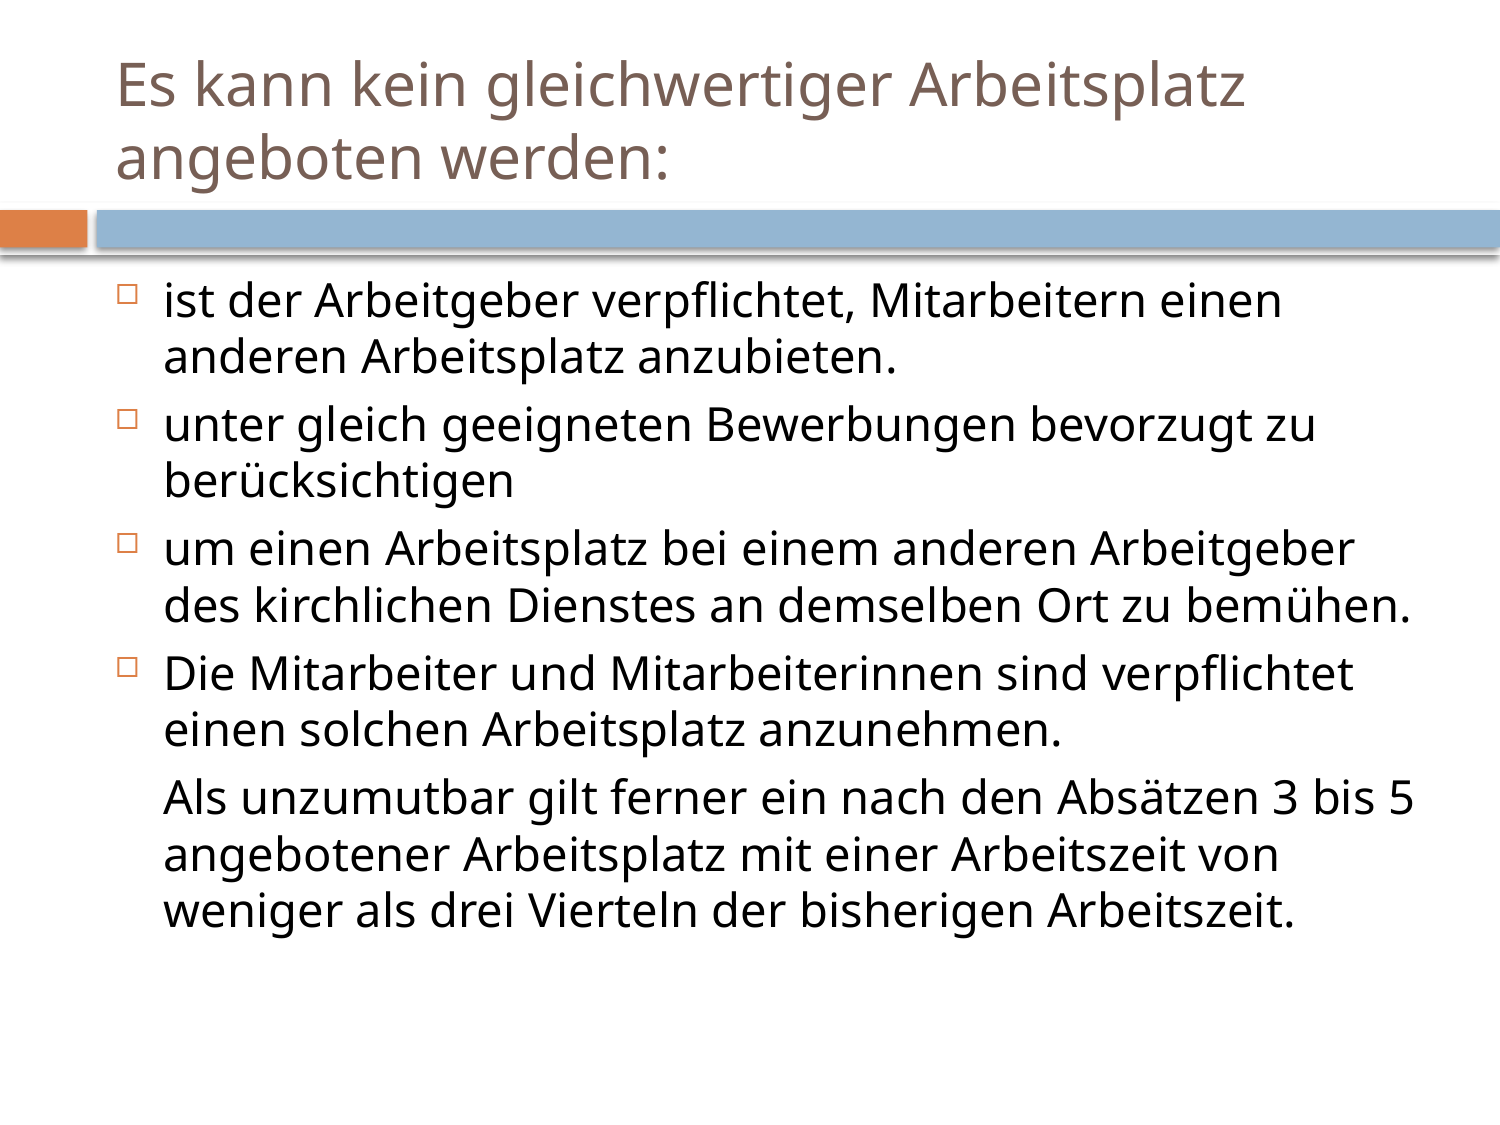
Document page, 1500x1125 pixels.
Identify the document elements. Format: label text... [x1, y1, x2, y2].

list ist der Arbeitgeber verpflichtet, Mitarbeitern einen anderen Arbeitsplatz anzubieten. unter gleich geeigneten Bewerbungen bevorzugt zu berücksichtigen um einen Arbeitsplatz bei einem anderen Arbeitgeber des kirchlichen Dienstes an demselben Ort zu bemühen. Die Mitarbeiter und Mitarbeiterinnen sind verpflichtet einen solchen Arbeitsplatz anzunehmen. Als unzumutbar gilt ferner ein nach den Absätzen 3 bis 5 angebotener Arbeitsplatz mit einer Arbeitszeit von weniger als drei Vierteln der bisherigen Arbeitszeit. [100, 262, 1438, 1000]
title Es kann kein gleichwertiger Arbeitsplatz angeboten werden: [100, 37, 1438, 200]
